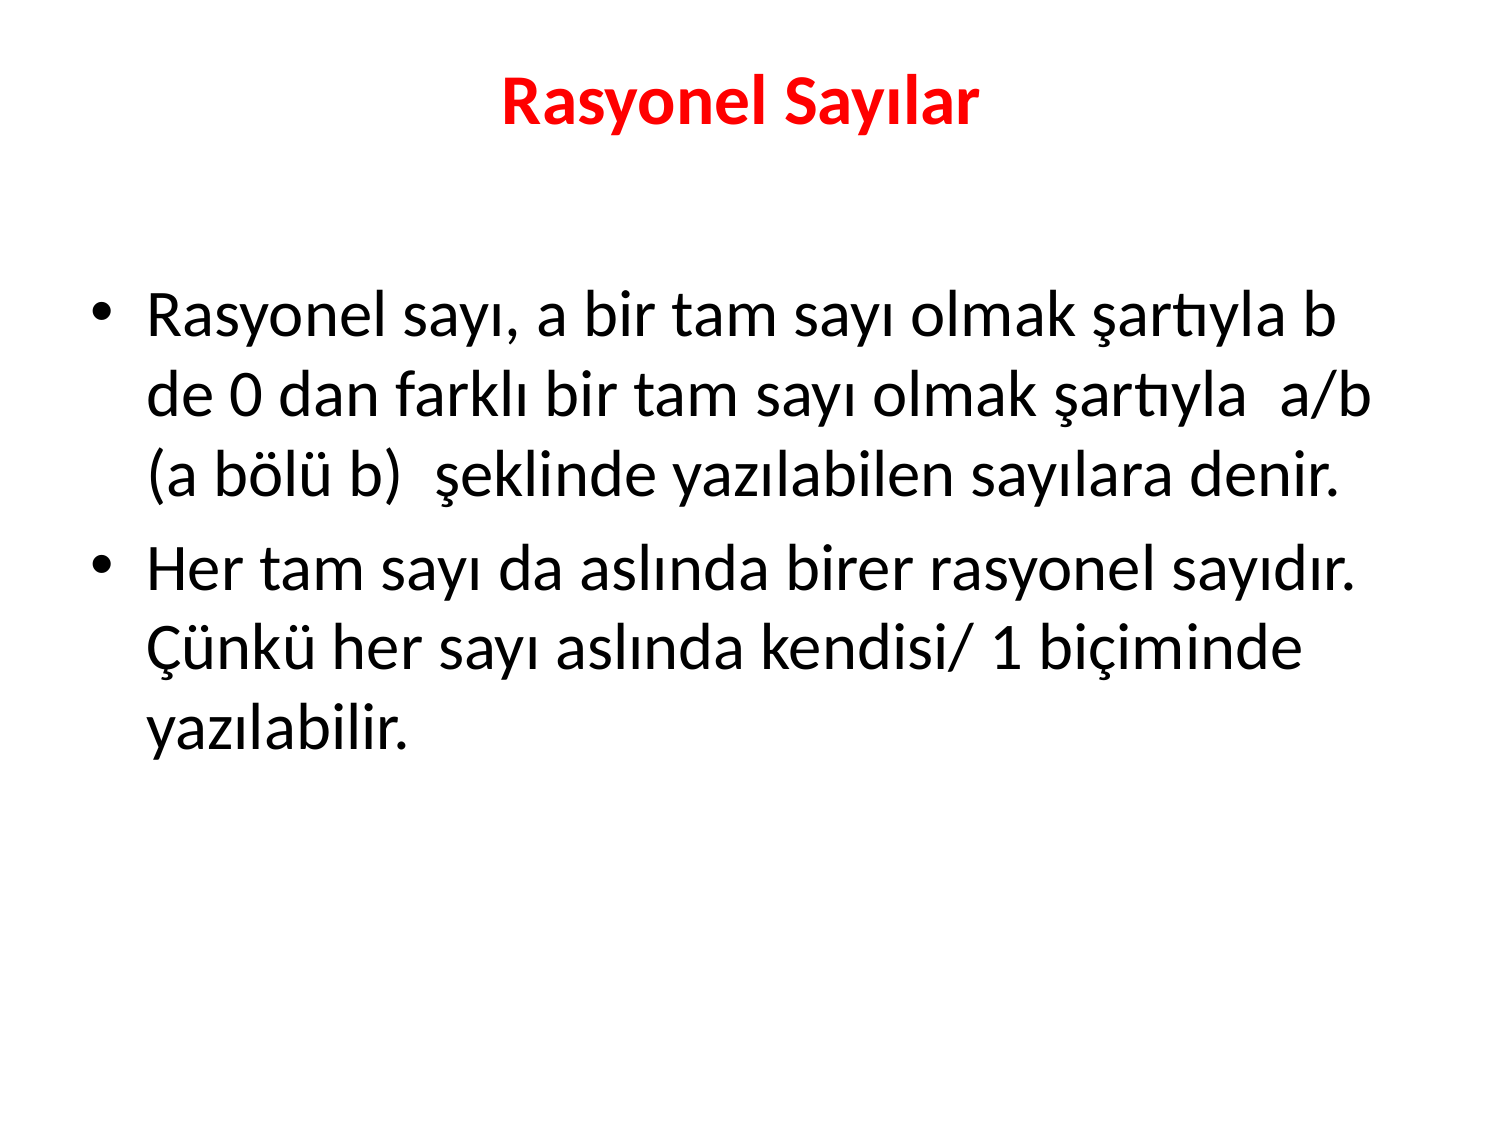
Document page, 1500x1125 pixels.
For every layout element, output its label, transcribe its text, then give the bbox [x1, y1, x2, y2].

list Rasyonel sayı, a bir tam sayı olmak şartıyla b de 0 dan farklı bir tam sayı olmak şartıyla a/b (a bölü b) şeklinde yazılabilen sayılara denir. Her tam sayı da aslında birer rasyonel sayıdır. Çünkü her sayı aslında kendisi/ 1 biçiminde yazılabilir. [75, 262, 1425, 1005]
title Rasyonel Sayılar [75, 45, 1425, 233]
